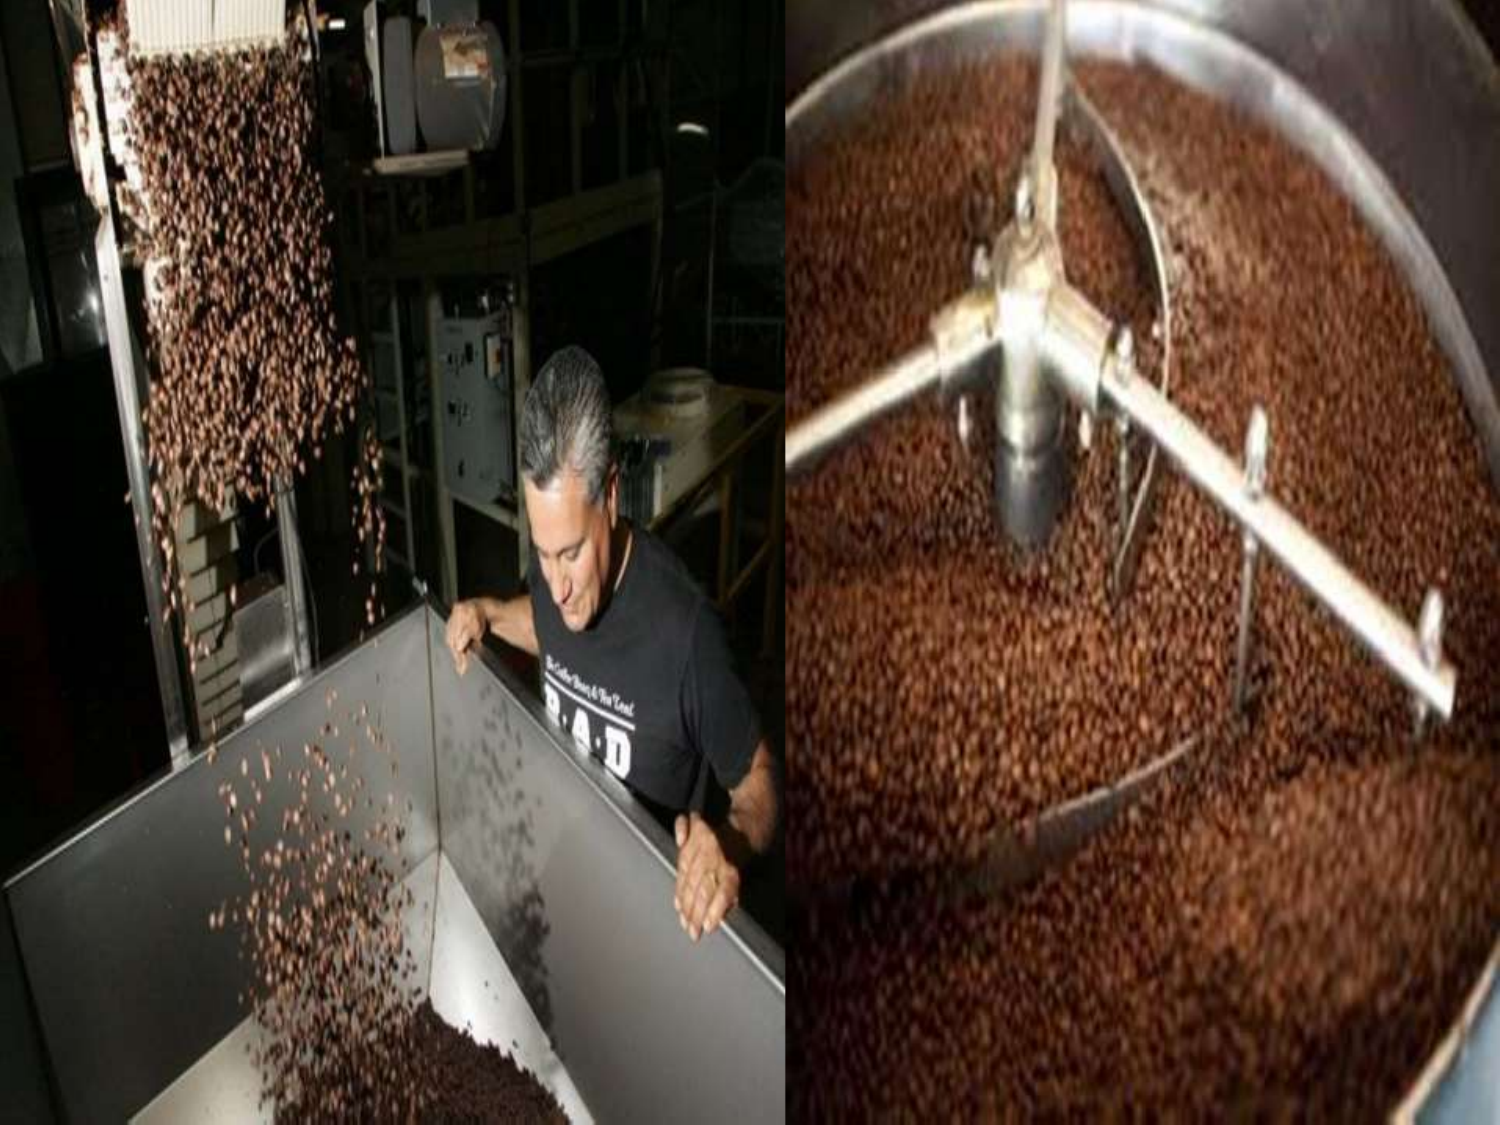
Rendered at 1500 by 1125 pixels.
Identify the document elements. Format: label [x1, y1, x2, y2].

text_box [0, 0, 1500, 1125]
